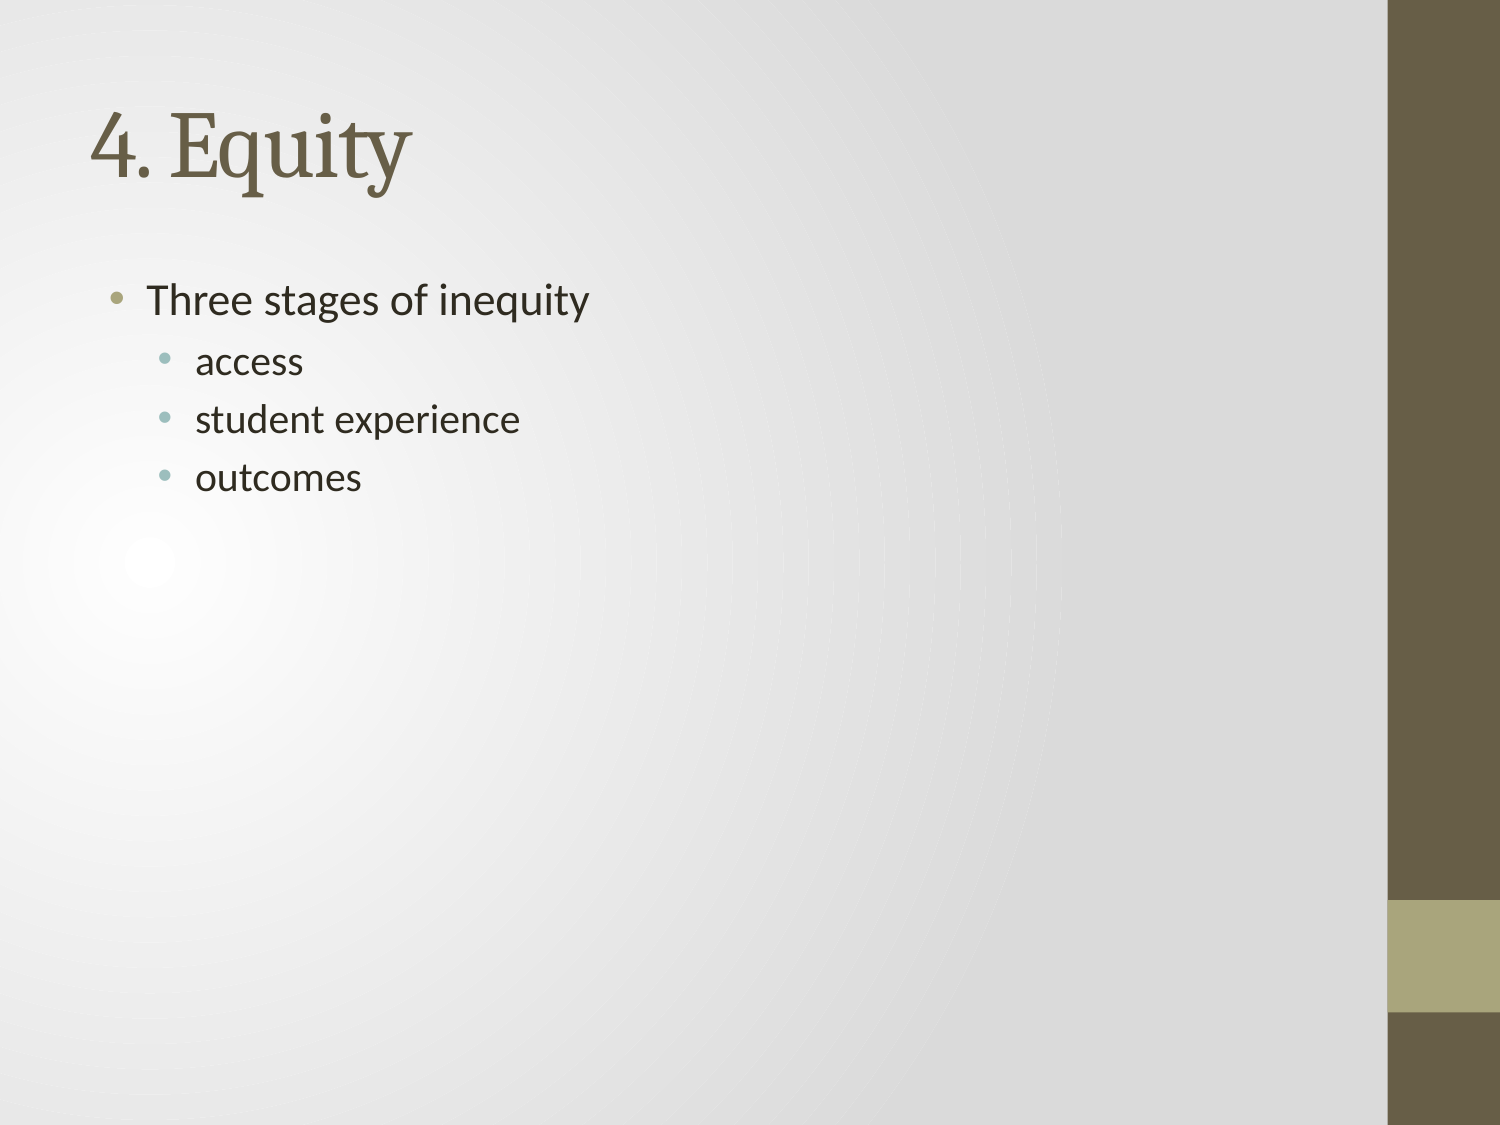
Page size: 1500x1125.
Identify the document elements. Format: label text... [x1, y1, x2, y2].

title 4. Equity [75, 45, 1325, 233]
list Three stages of inequity access student experience outcomes [75, 262, 1325, 1050]
